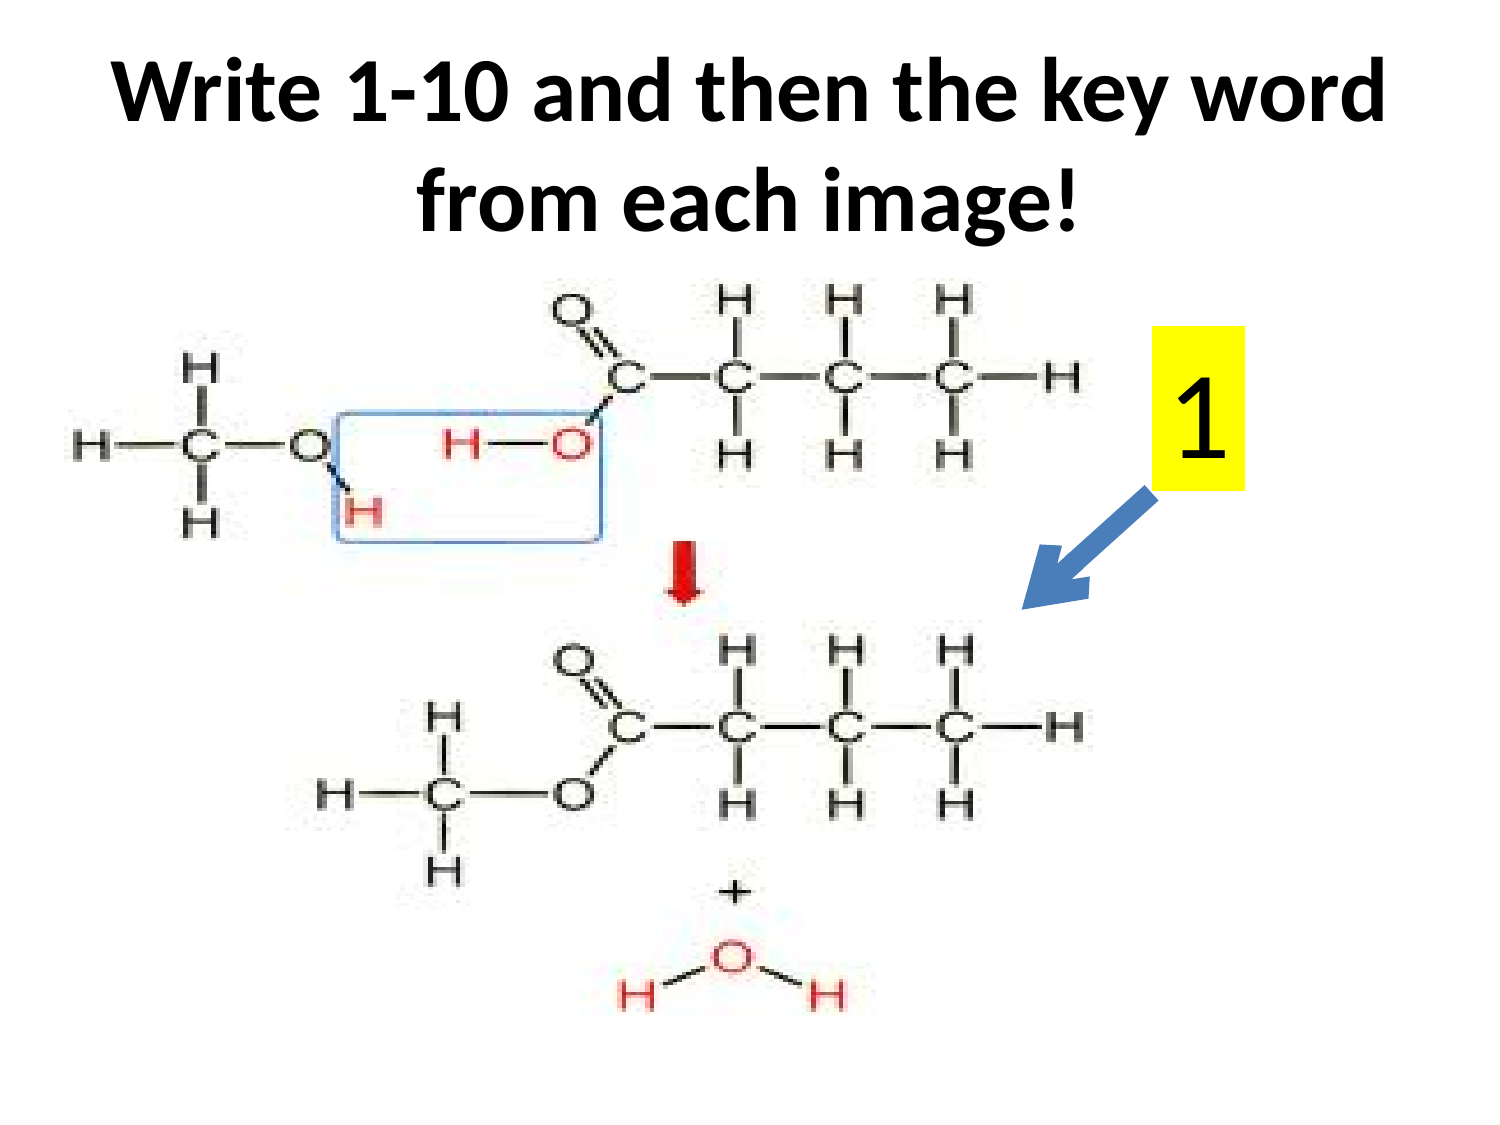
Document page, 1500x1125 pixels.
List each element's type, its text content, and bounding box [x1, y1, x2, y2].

text_box 1 [1152, 326, 1246, 491]
title Write 1-10 and then the key word from each image! [17, 19, 1483, 261]
picture [64, 278, 1093, 1022]
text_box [1021, 492, 1152, 610]
